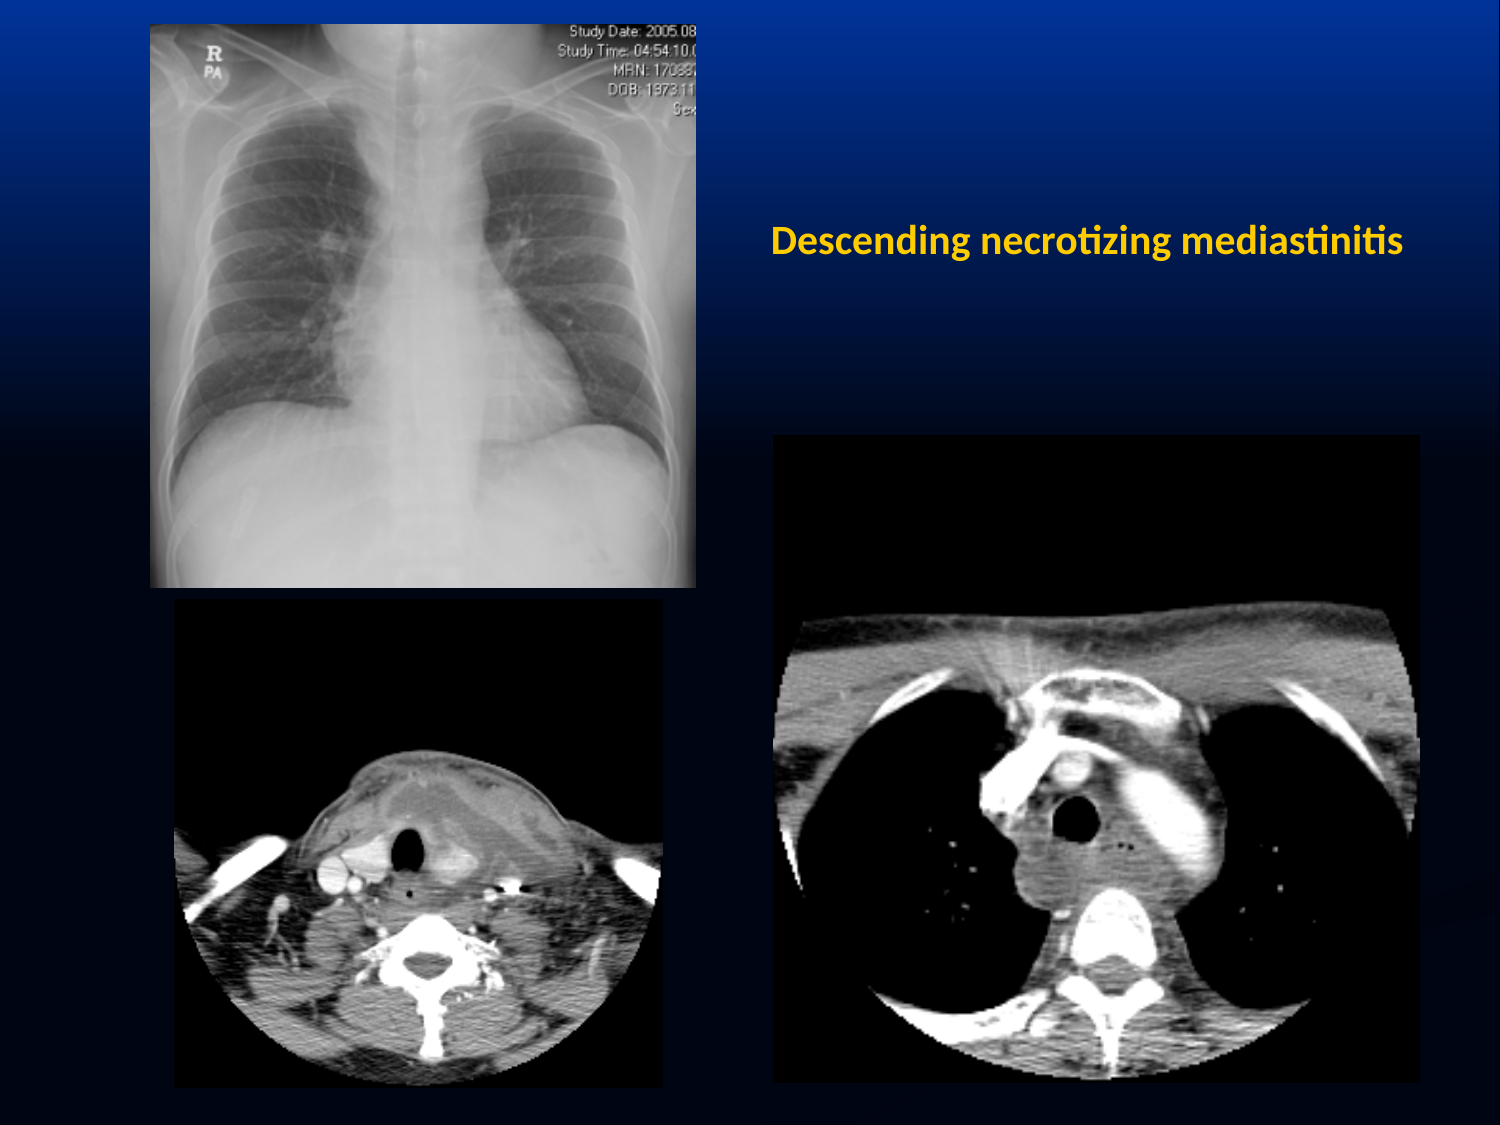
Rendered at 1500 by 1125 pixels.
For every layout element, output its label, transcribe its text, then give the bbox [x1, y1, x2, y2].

title Descending necrotizing mediastinitis [749, 112, 1426, 363]
picture [149, 24, 697, 588]
picture [174, 599, 663, 1088]
picture [773, 435, 1421, 1083]
